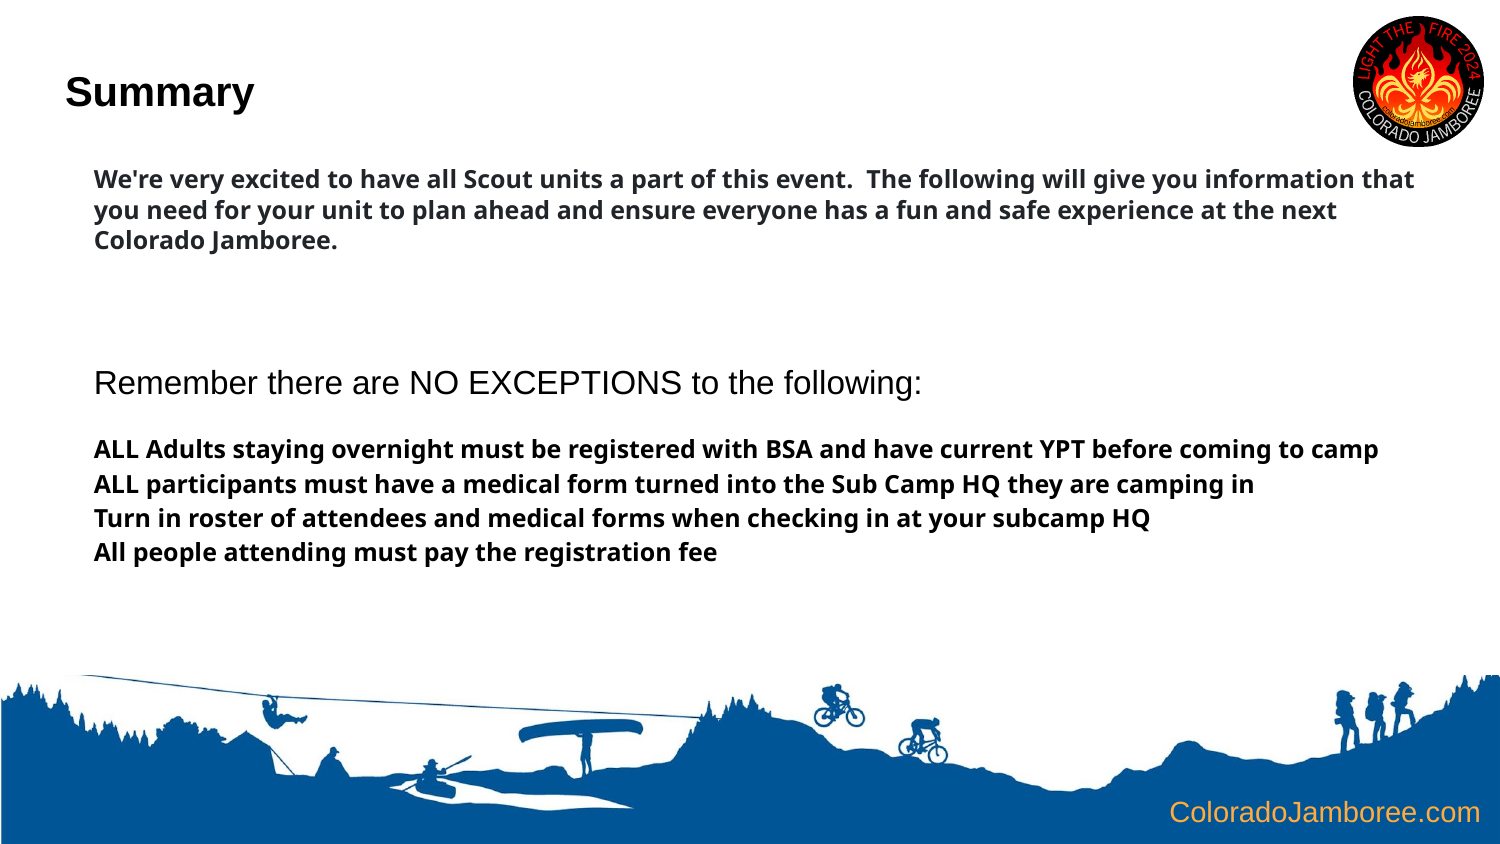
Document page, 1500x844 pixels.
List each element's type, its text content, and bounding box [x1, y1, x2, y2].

picture [1353, 16, 1484, 147]
picture [0, 675, 1500, 844]
text_box We're very excited to have all Scout units a part of this event. The following will give you information that you need for your unit to plan ahead and ensure everyone has a fun and safe experience at the next Colorado Jamboree. Remember there are NO EXCEPTIONS to the following: ALL Adults staying overnight must be registered with BSA and have current YPT before coming to camp ALL participants must have a medical form turned into the Sub Camp HQ they are camping in Turn in roster of attendees and medical forms when checking in at your subcamp HQ All people attending must pay the registration fee [78, 147, 1434, 673]
text_box Summary [49, 50, 742, 130]
